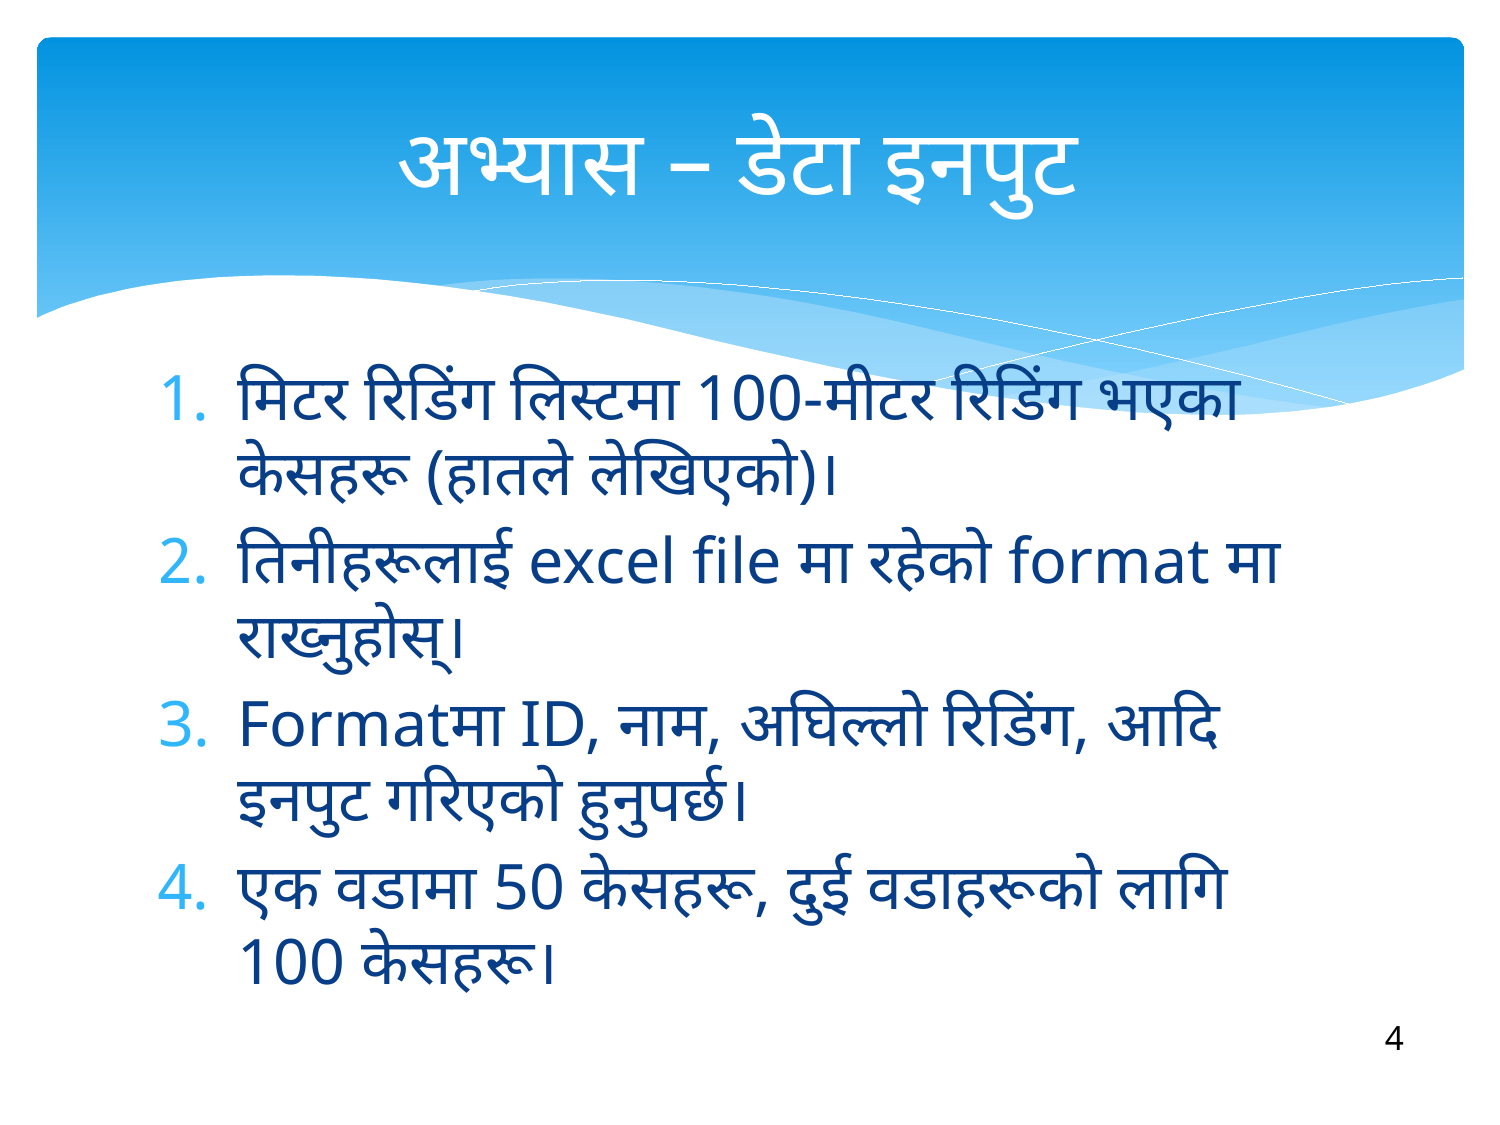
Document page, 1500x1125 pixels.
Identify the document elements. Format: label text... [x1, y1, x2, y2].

title अभ्यास – डेटा इनपुट [75, 55, 1424, 261]
slide_number 4 [1228, 1009, 1419, 1070]
list मिटर रिडिंग लिस्टमा 100-मीटर रिडिंग भएका केसहरू (हातले लेखिएको)। तिनीहरूलाई excel file मा रहेको format मा राख्नुहोस्। Formatमा ID, नाम, अघिल्लो रिडिंग, आदि इनपुट गरिएको हुनुपर्छ। एक वडामा 50 केसहरू, दुई वडाहरूको लागि 100 केसहरू। [143, 349, 1359, 1005]
